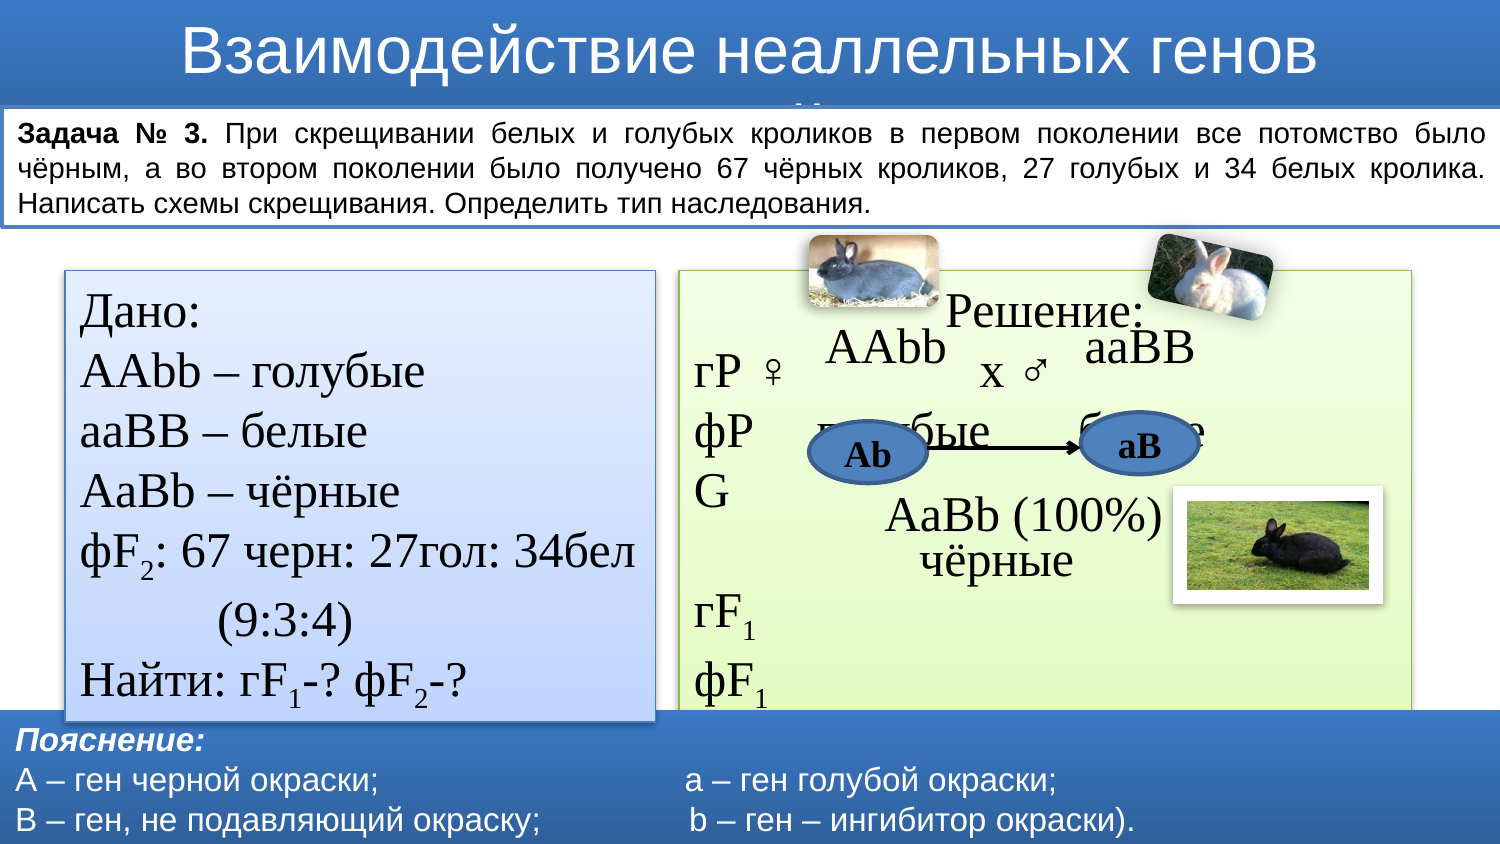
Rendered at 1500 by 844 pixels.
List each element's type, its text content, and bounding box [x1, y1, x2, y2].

text_box Решение: гР ♀ х ♂ фР голубые белые G гF1 фF1 [678, 270, 1412, 709]
text_box ааВВ [1069, 305, 1223, 381]
text_box Аb [806, 419, 929, 486]
text_box аВ [1078, 410, 1201, 474]
text_box Взаимодействие неаллельных генов рецессивный эпистаз [0, 0, 1500, 105]
text_box АаВb (100%) [869, 474, 1178, 550]
text_box Задача № 3. При скрещивании белых и голубых кроликов в первом поколении все потомство было чёрным, а во втором поколении было получено 67 чёрных кроликов, 27 голубых и 34 белых кролика. Написать схемы скрещивания. Определить тип наследования. [0, 105, 1500, 229]
picture [808, 234, 940, 308]
picture [1147, 233, 1274, 321]
text_box Пояснение: А – ген черной окраски; а – ген голубой окраски; В – ген, не подавляющий окраску; b – ген – ингибитор окраски). [0, 710, 1500, 844]
text_box ААbb [810, 305, 962, 381]
text_box чёрные [904, 518, 1090, 594]
text_box Дано: ААbb – голубые ааВВ – белые АаВb – чёрные фF2: 67 черн: 27гол: 34бел (9:3:4) Найти: гF1-? фF2-? [64, 270, 656, 723]
picture [1186, 500, 1369, 590]
